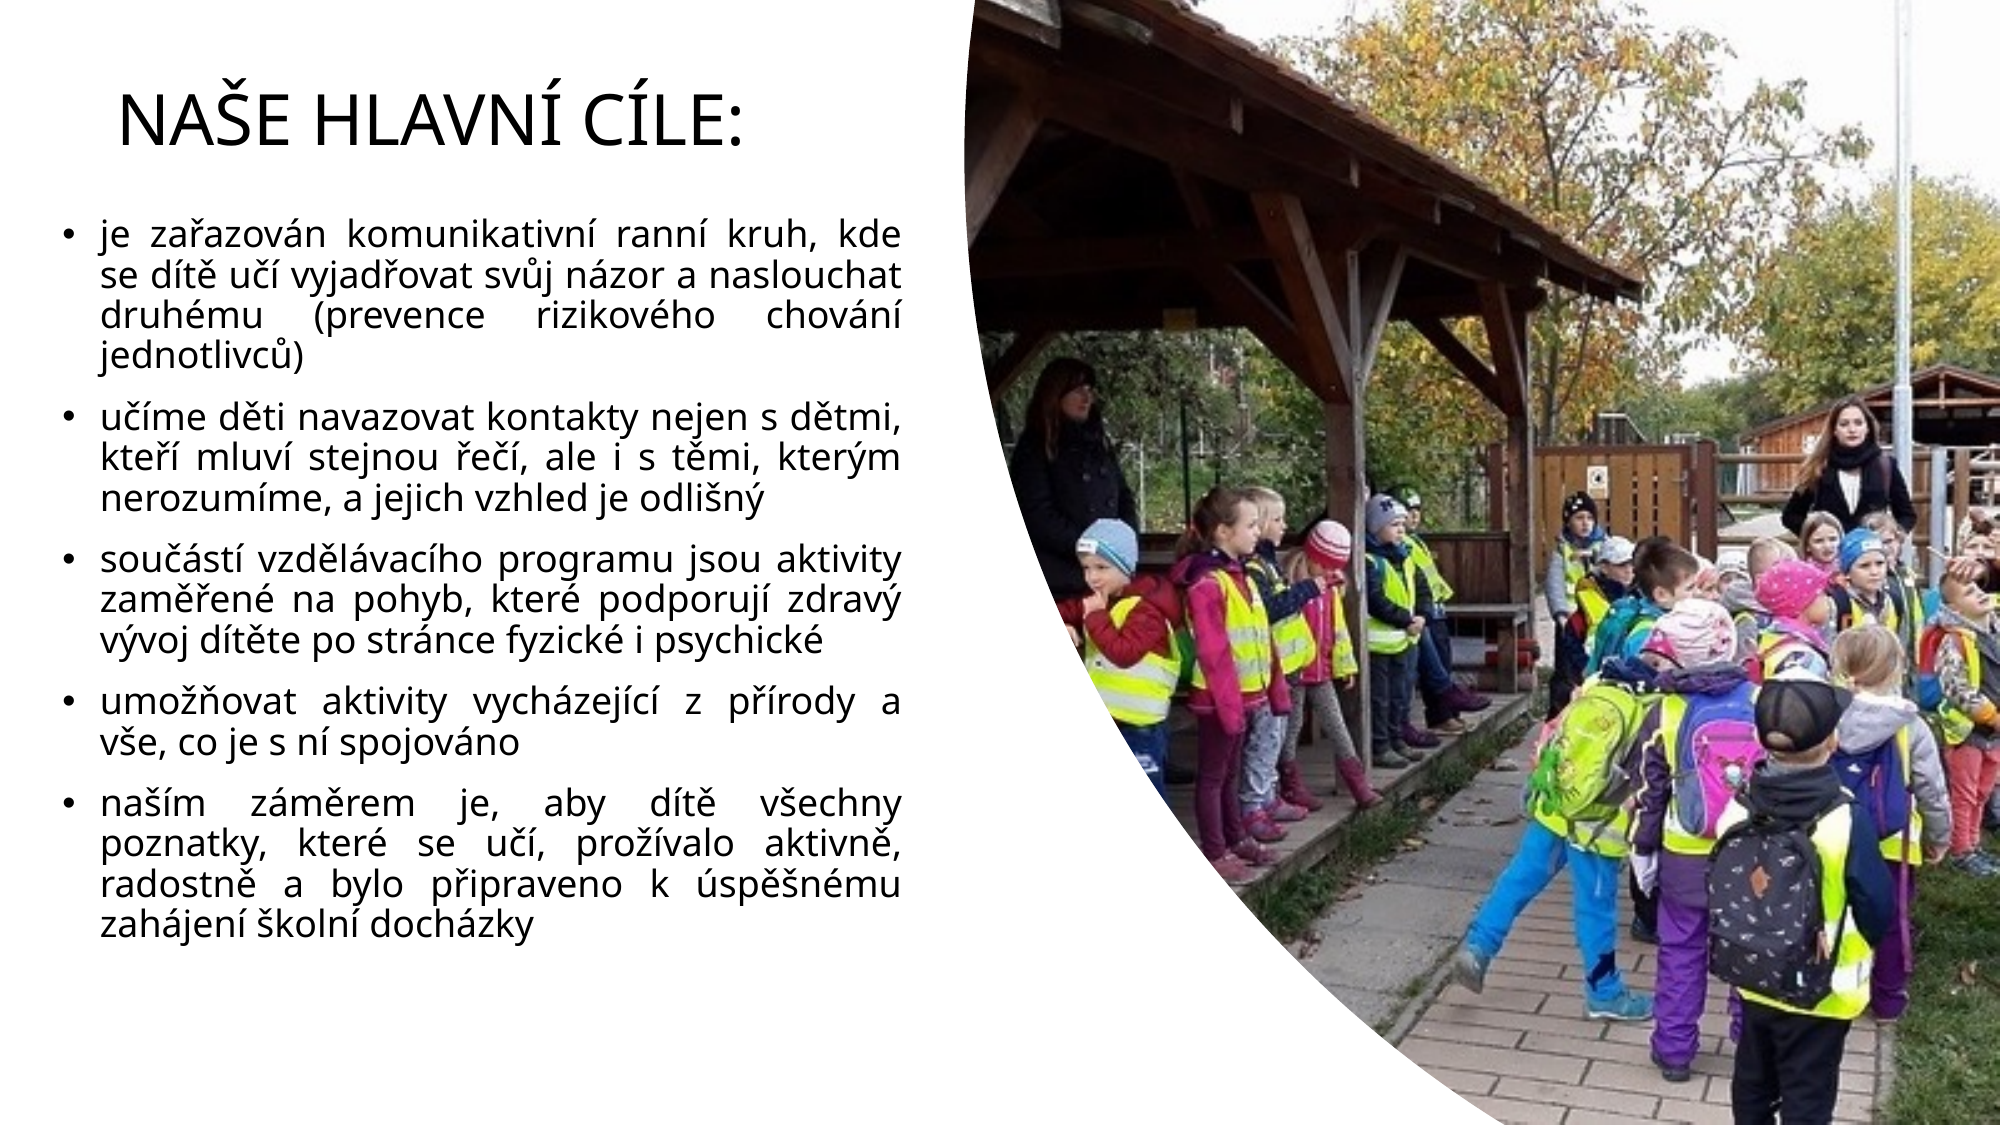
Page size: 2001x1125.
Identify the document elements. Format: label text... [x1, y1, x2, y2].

list je zařazován komunikativní ranní kruh, kde se dítě učí vyjadřovat svůj názor a naslouchat druhému (prevence rizikového chování jednotlivců) učíme děti navazovat kontakty nejen s dětmi, kteří mluví stejnou řečí, ale i s těmi, kterým nerozumíme, a jejich vzhled je odlišný součástí vzdělávacího programu jsou aktivity zaměřené na pohyb, které podporují zdravý vývoj dítěte po stránce fyzické i psychické umožňovat aktivity vycházející z přírody a vše, co je s ní spojováno naším záměrem je, aby dítě všechny poznatky, které se učí, prožívalo aktivně, radostně a bylo připraveno k úspěšnému zahájení školní docházky [47, 207, 918, 776]
picture [964, 0, 2000, 1125]
title NAŠE HLAVNÍ CÍLE: [101, 0, 941, 262]
